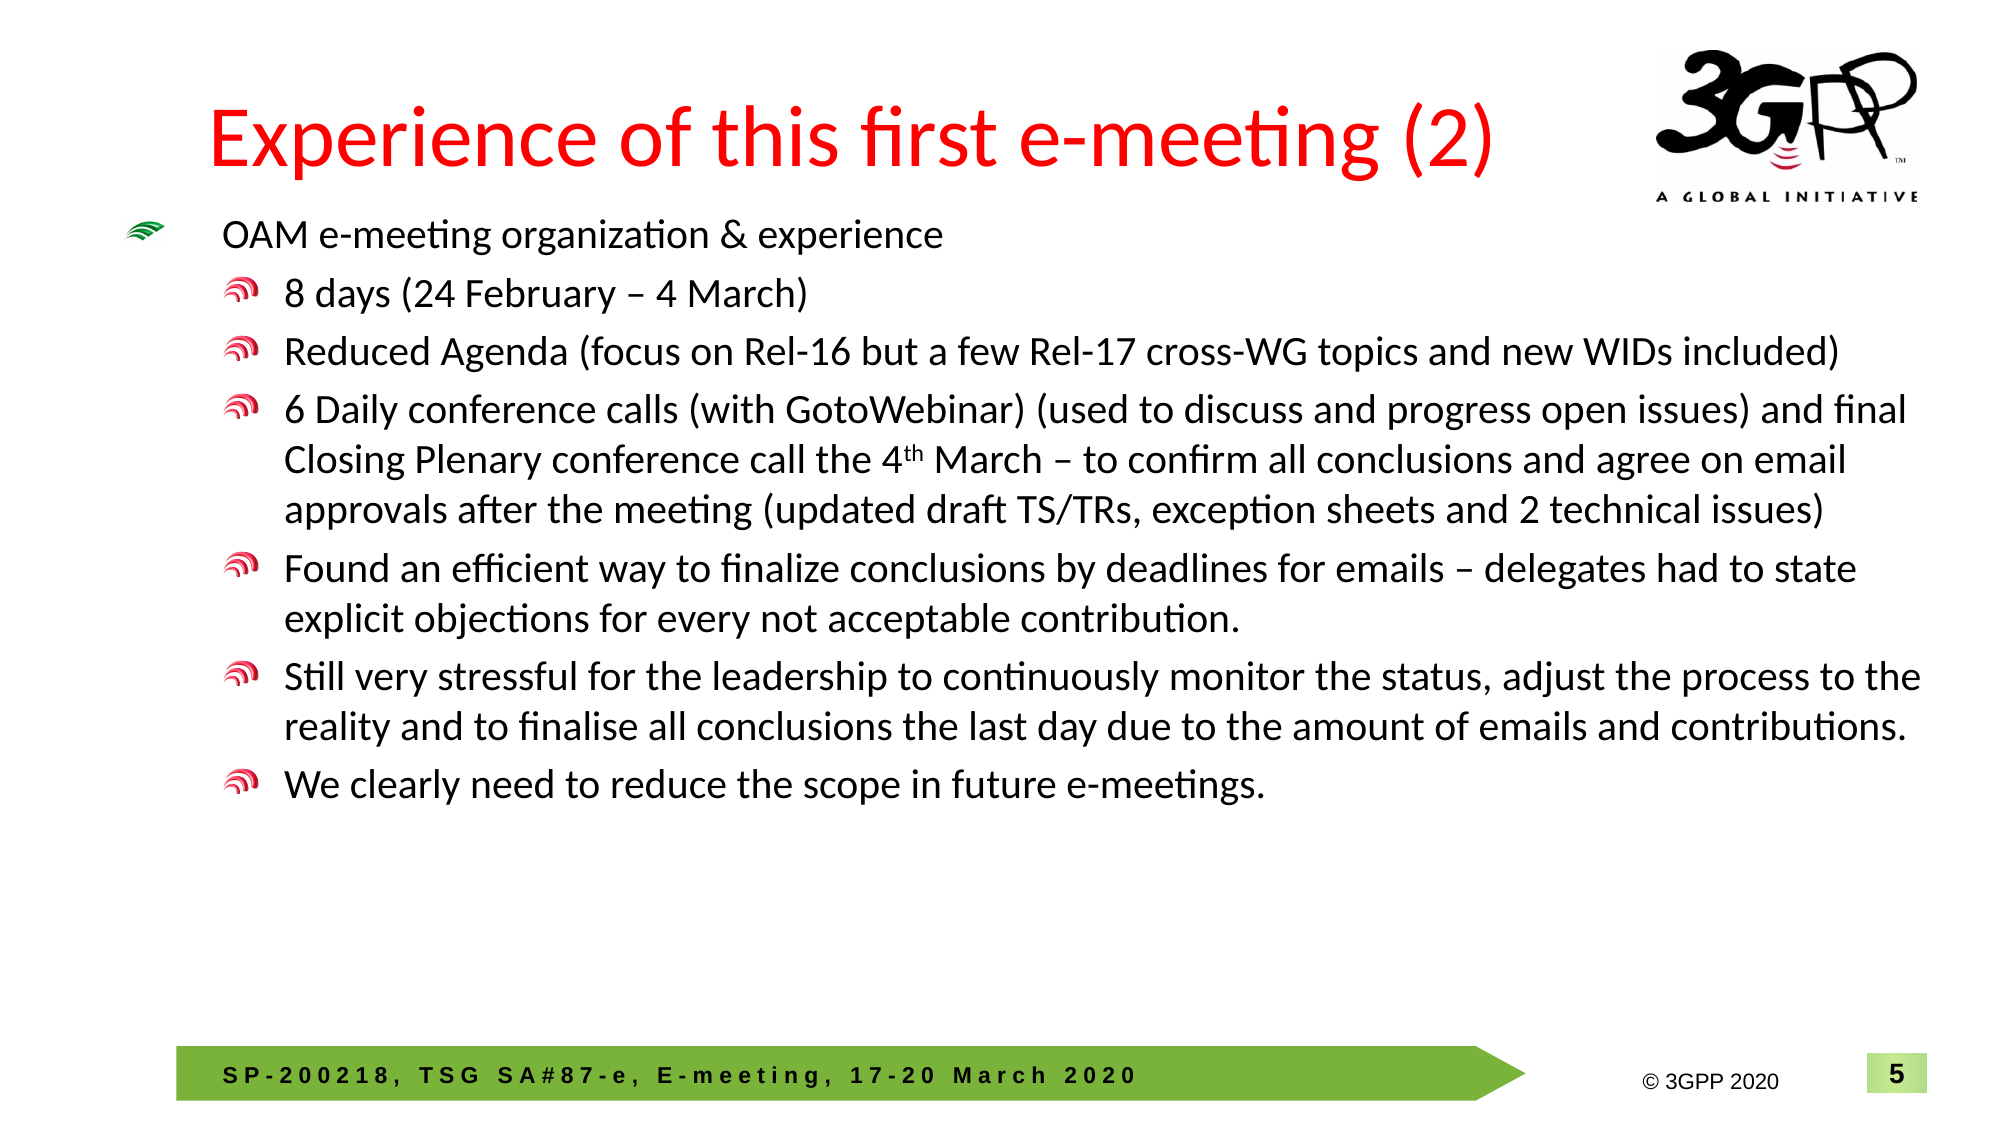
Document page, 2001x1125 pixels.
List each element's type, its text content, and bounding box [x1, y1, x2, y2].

picture [221, 659, 252, 689]
list OAM e-meeting organization & experience 8 days (24 February – 4 March) Reduced Agenda (focus on Rel-16 but a few Rel-17 cross-WG topics and new WIDs included) 6 Daily conference calls (with GotoWebinar) (used to discuss and progress open issues) and final Closing Plenary conference call the 4th March – to confirm all conclusions and agree on email approvals after the meeting (updated draft TS/TRs, exception sheets and 2 technical issues) Found an efficient way to finalize conclusions by deadlines for emails – delegates had to state explicit objections for every not acceptable contribution. Still very stressful for the leadership to continuously monitor the status, adjust the process to the reality and to finalise all conclusions the last day due to the amount of emails and contributions. We clearly need to reduce the scope in future e-meetings. [107, 199, 1942, 992]
title Experience of this first e-meeting (2) [107, 37, 1601, 199]
picture [221, 392, 252, 422]
picture [1656, 50, 1917, 199]
table_header Tdoc reference [1867, 1053, 1927, 1093]
picture [221, 550, 252, 580]
picture [221, 275, 252, 305]
picture [221, 334, 252, 364]
picture [122, 217, 166, 247]
picture [221, 767, 252, 797]
